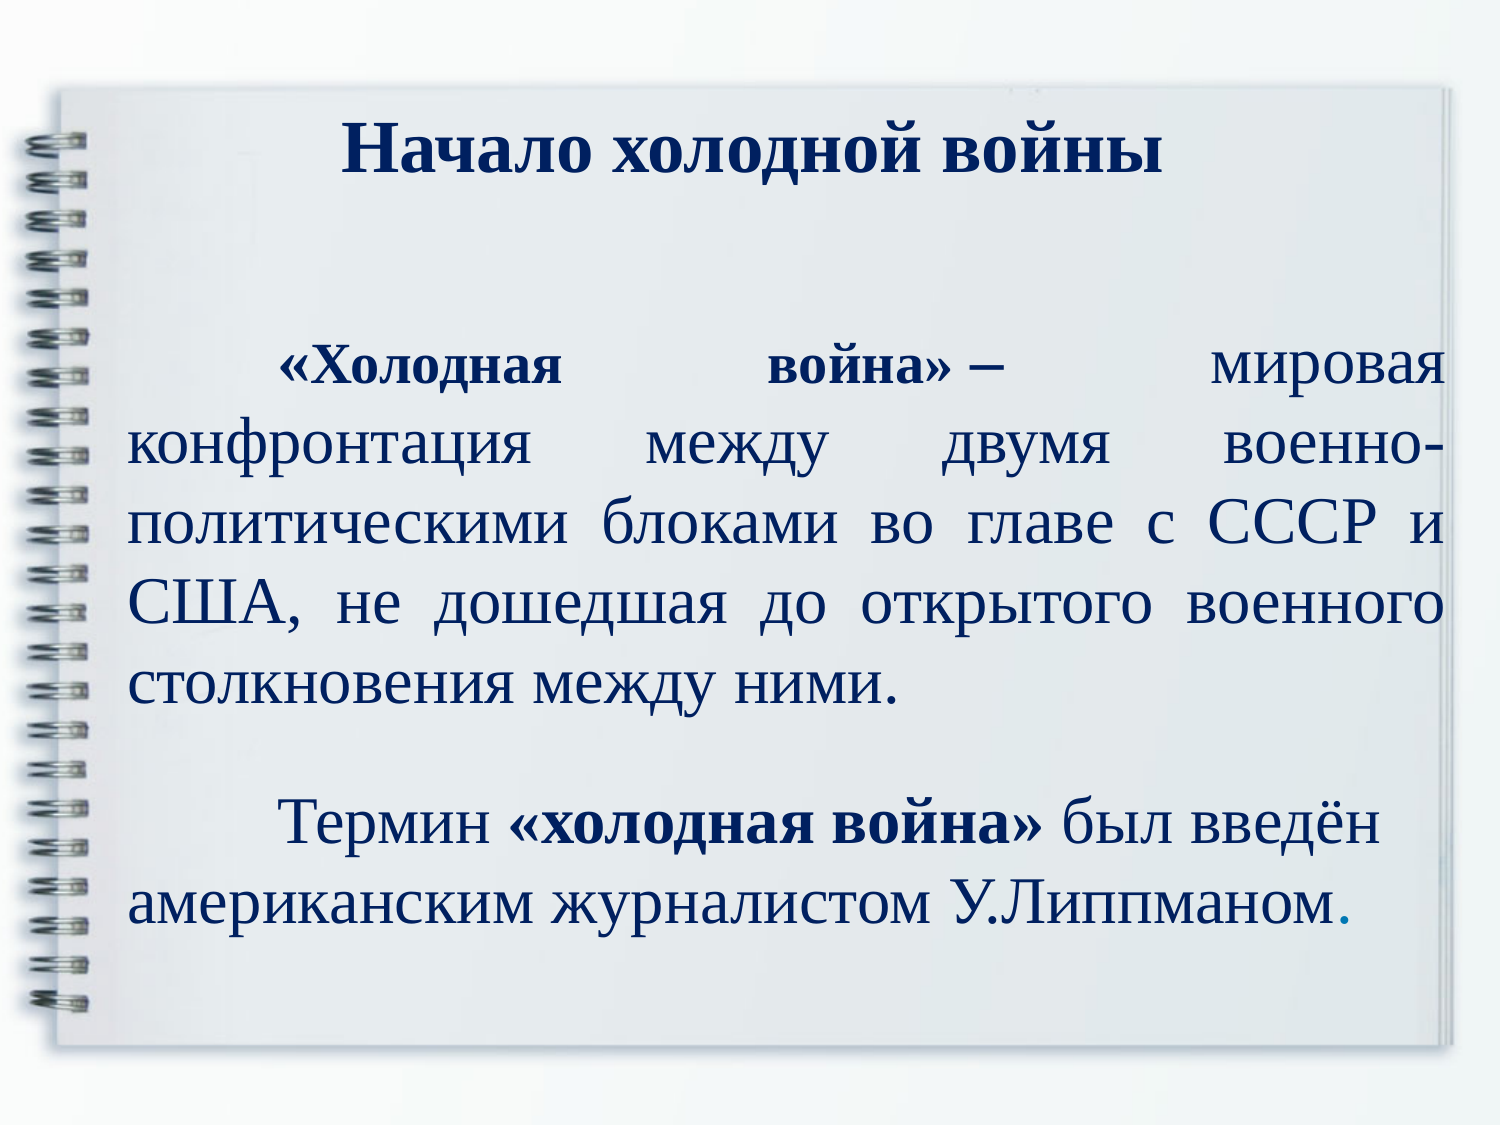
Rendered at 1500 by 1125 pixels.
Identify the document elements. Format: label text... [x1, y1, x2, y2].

picture [0, 0, 1500, 1125]
list Начало холодной войны [11, 89, 1495, 261]
text_box «Холодная война» – мировая конфронтация между двумя военно-политическими блоками во главе с СССР и США, не дошедшая до открытого военного столкновения между ними. Термин «холодная война» был введён американским журналистом У.Липпманом. [112, 309, 1463, 917]
